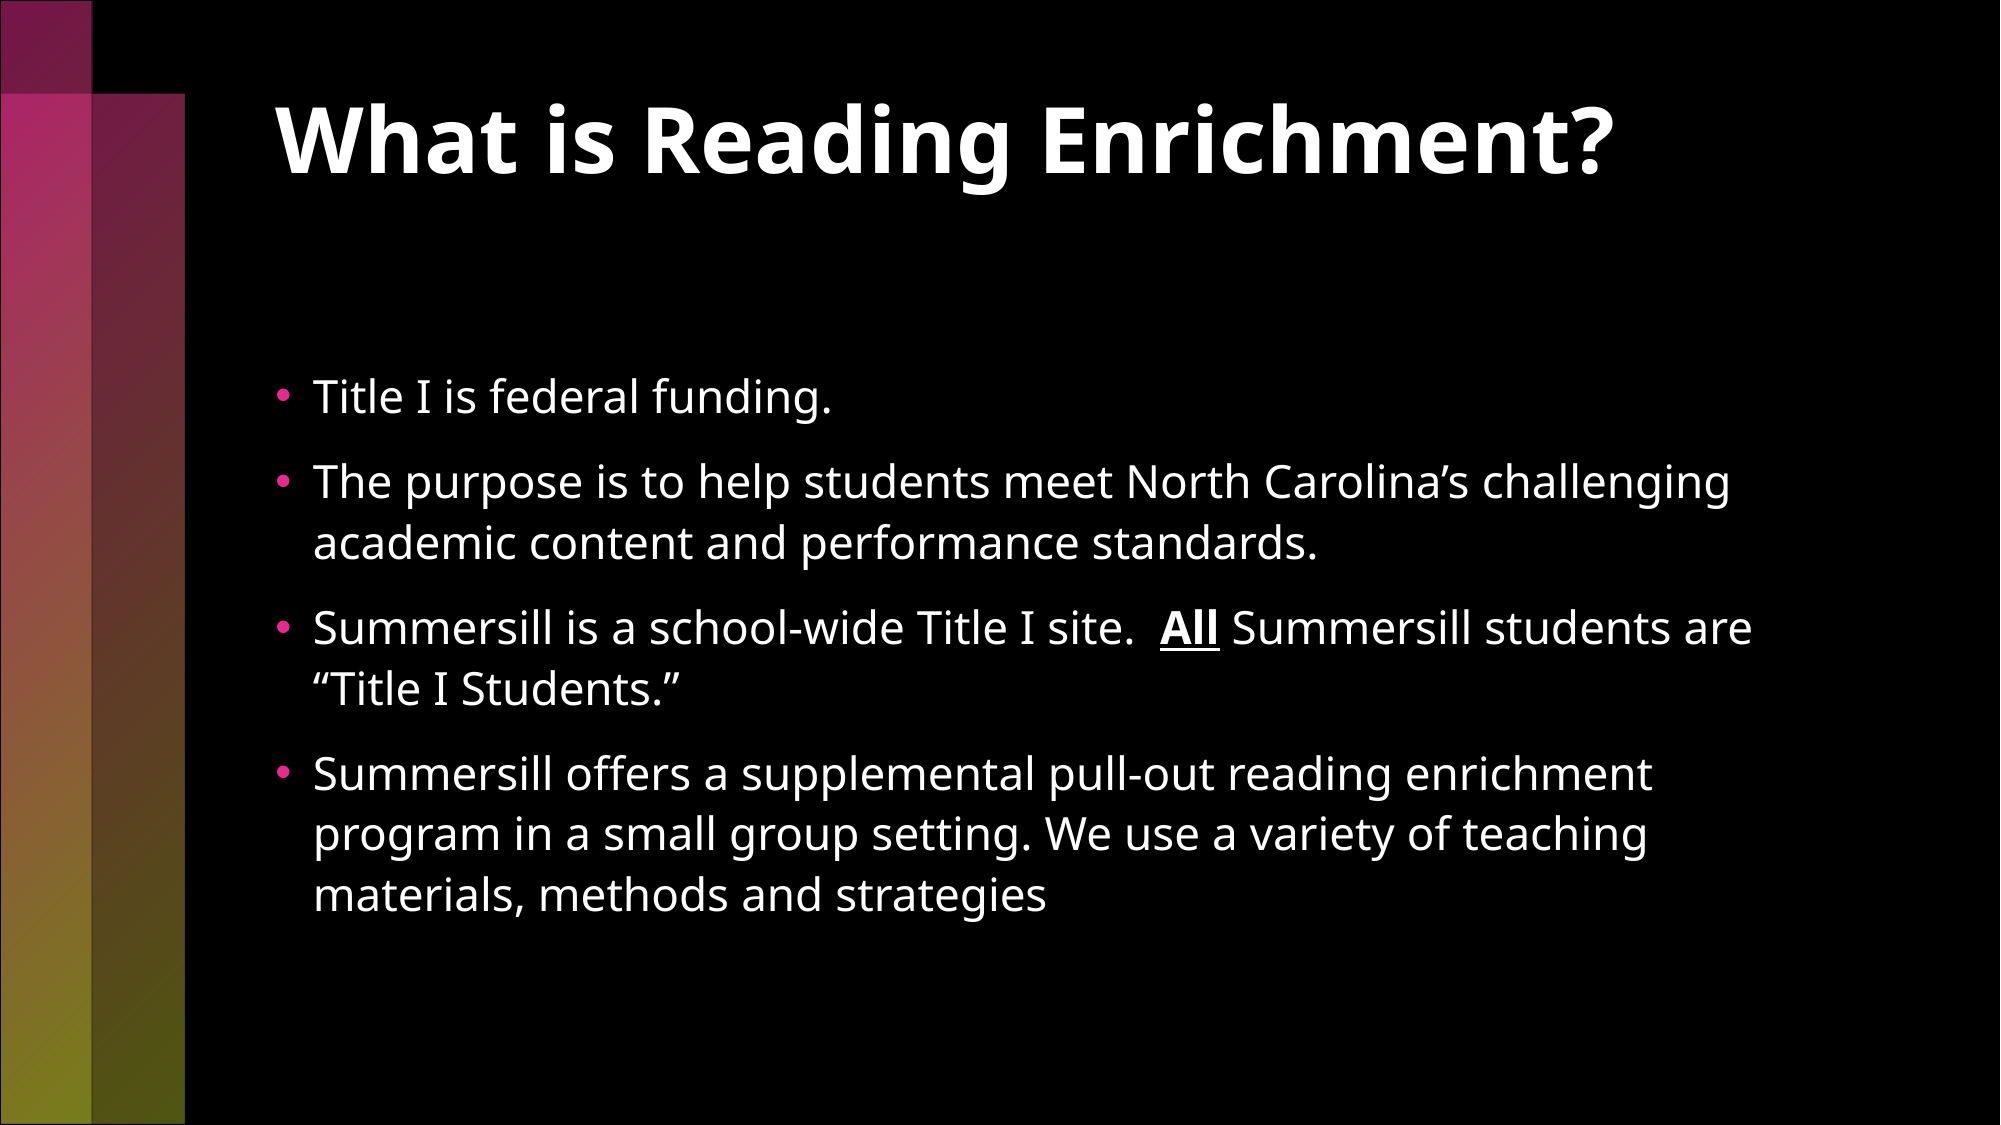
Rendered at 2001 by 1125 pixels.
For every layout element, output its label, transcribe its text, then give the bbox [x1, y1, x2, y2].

title What is Reading Enrichment? [260, 74, 1817, 329]
list Title I is federal funding. The purpose is to help students meet North Carolina’s challenging academic content and performance standards. Summersill is a school-wide Title I site. All Summersill students are “Title I Students.” Summersill offers a supplemental pull-out reading enrichment program in a small group setting. We use a variety of teaching materials, methods and strategies [260, 354, 1817, 999]
